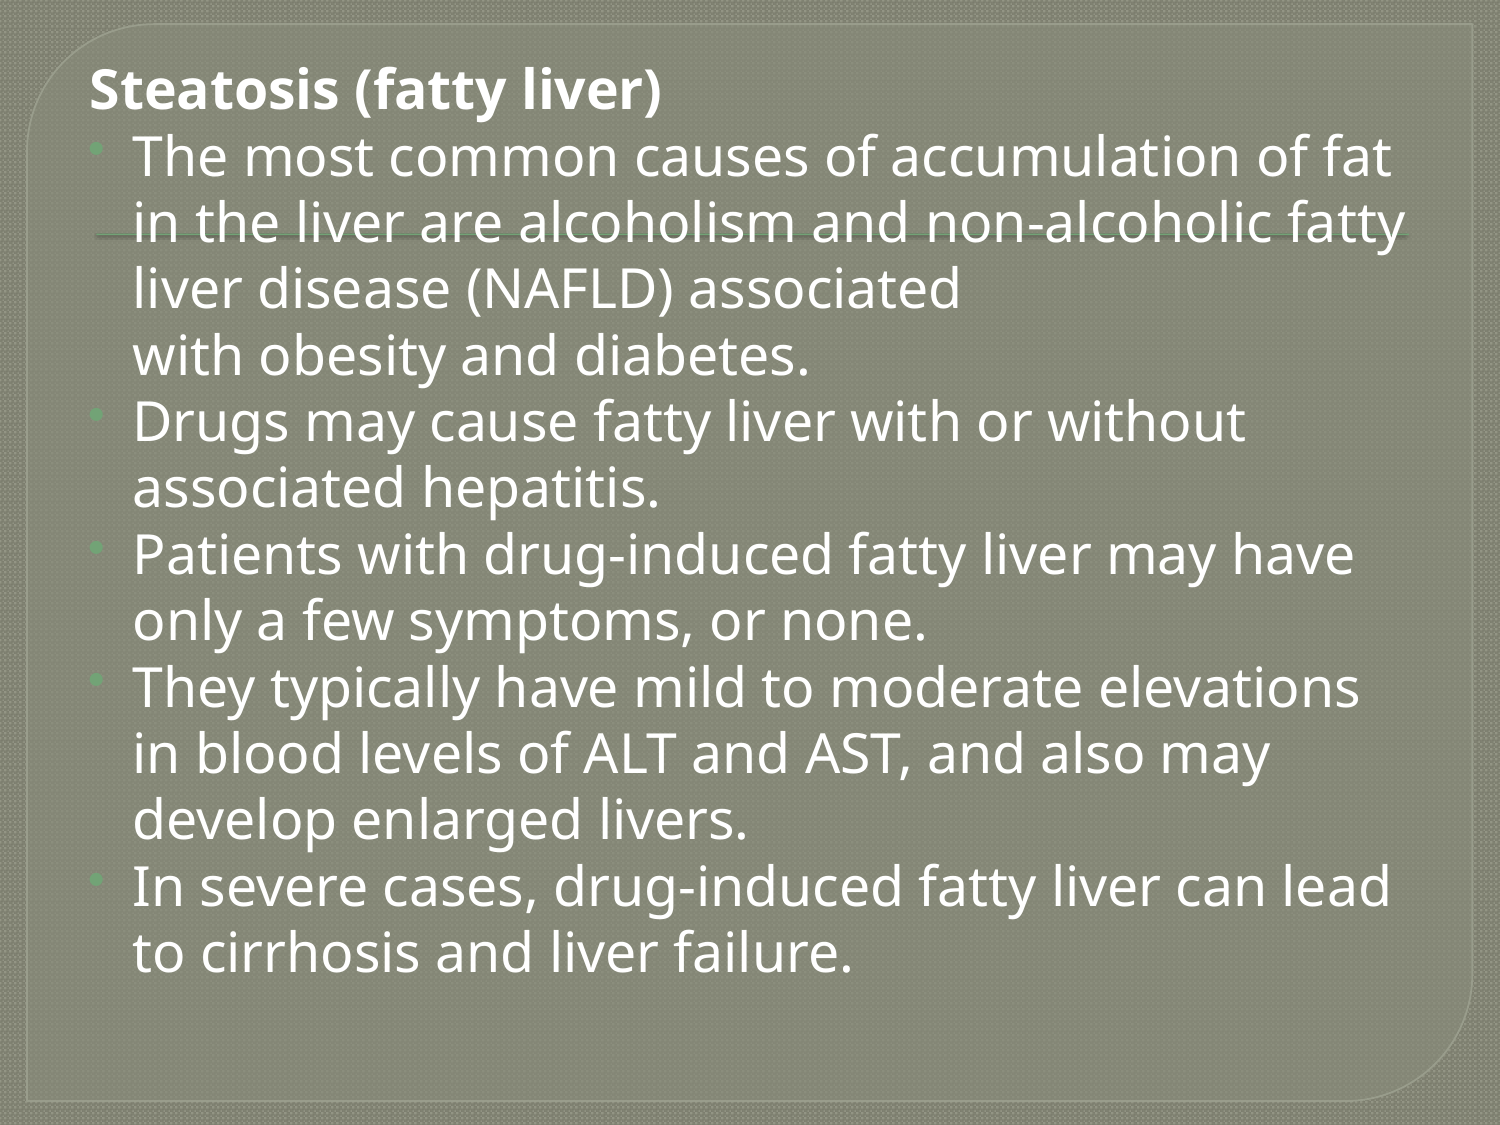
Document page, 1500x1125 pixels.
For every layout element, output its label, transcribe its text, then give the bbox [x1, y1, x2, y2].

list Steatosis (fatty liver) The most common causes of accumulation of fat in the liver are alcoholism and non-alcoholic fatty liver disease (NAFLD) associated with obesity and diabetes. Drugs may cause fatty liver with or without associated hepatitis. Patients with drug-induced fatty liver may have only a few symptoms, or none. They typically have mild to moderate elevations in blood levels of ALT and AST, and also may develop enlarged livers. In severe cases, drug-induced fatty liver can lead to cirrhosis and liver failure. [75, 46, 1425, 1005]
